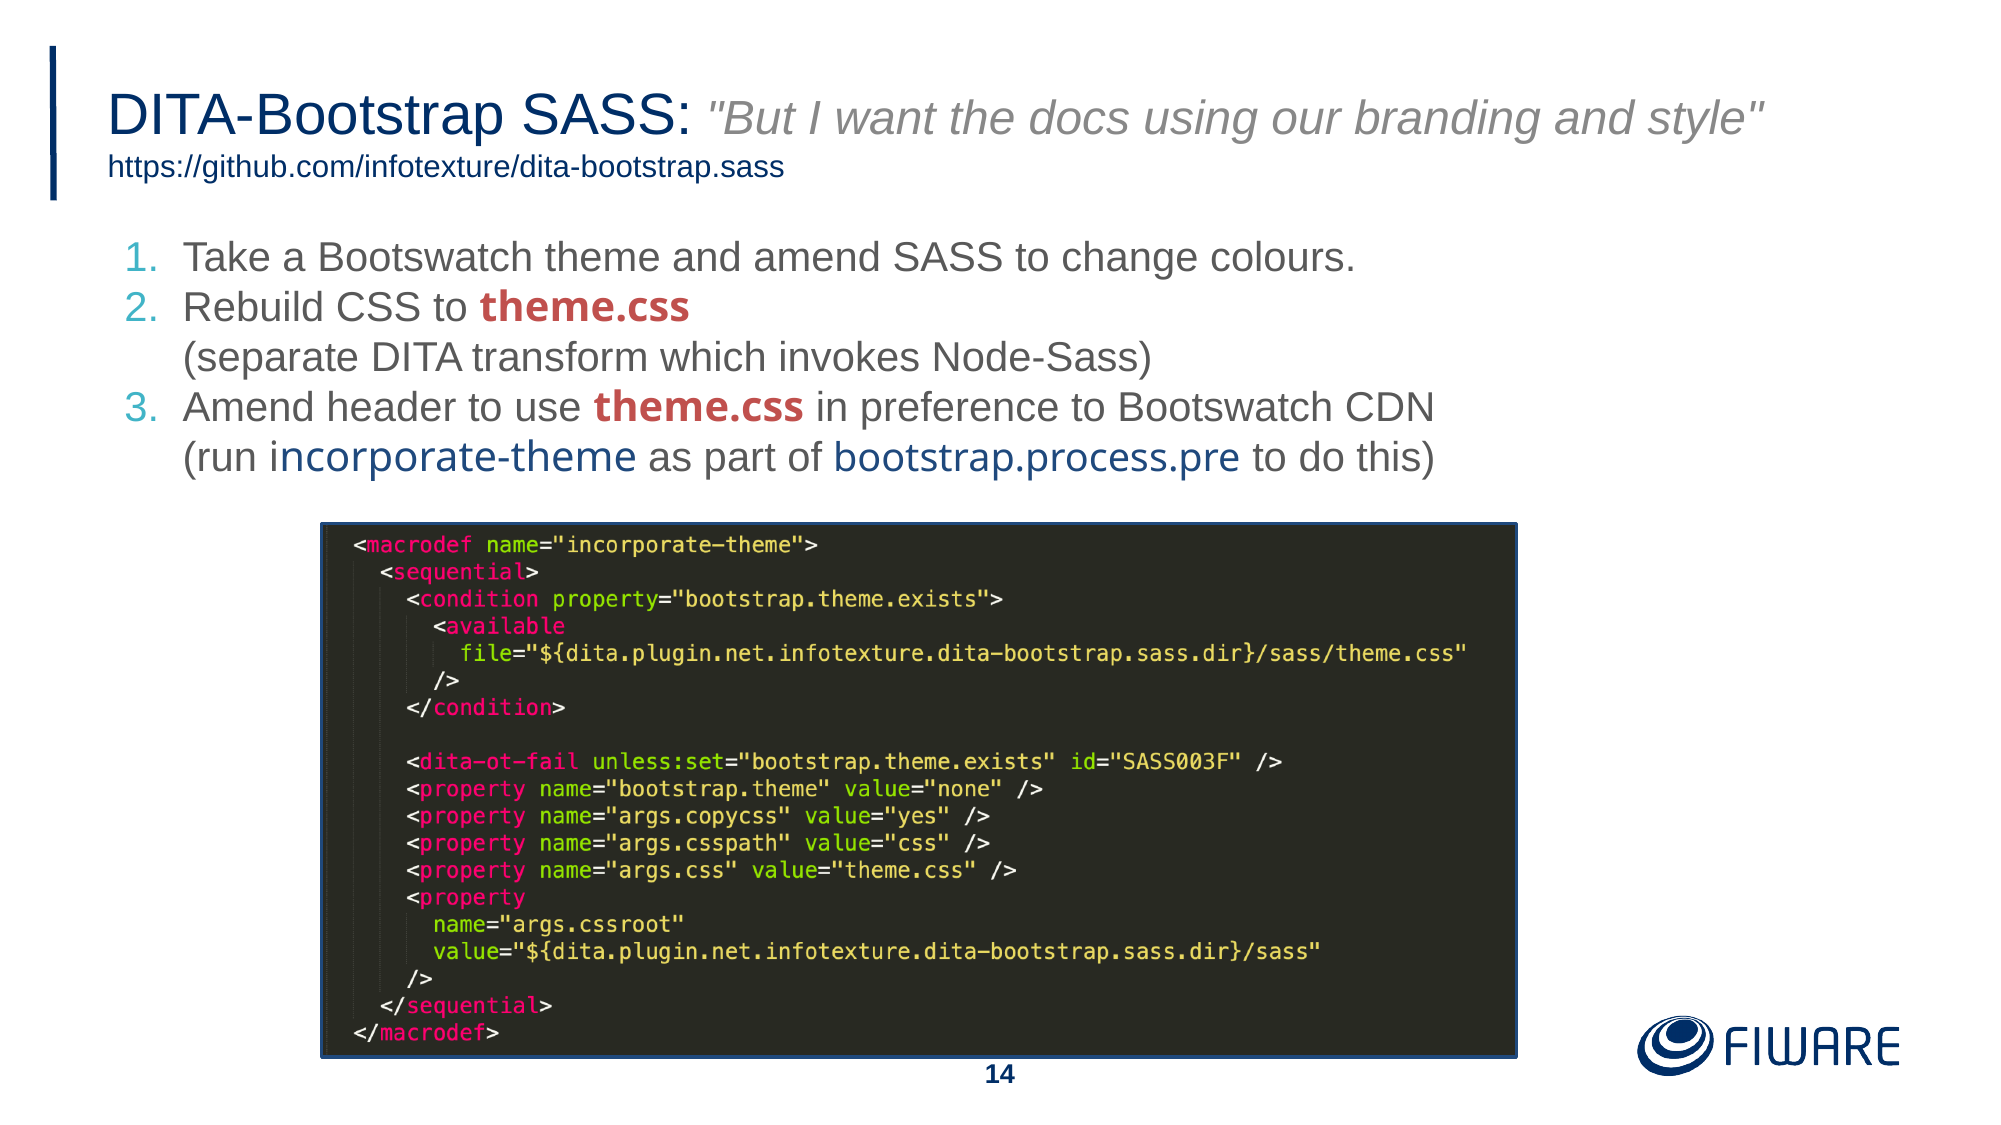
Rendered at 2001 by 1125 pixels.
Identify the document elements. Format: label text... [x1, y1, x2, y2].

title DITA-Bootstrap SASS: "But I want the docs using our branding and style" https://github.com/infotexture/dita-bootstrap.sass [92, 47, 1814, 213]
picture [322, 524, 1516, 1056]
slide_number ‹#› [887, 1064, 1113, 1103]
list Take a Bootswatch theme and amend SASS to change colours. Rebuild CSS to theme.css (separate DITA transform which invokes Node-Sass) Amend header to use theme.css in preference to Bootswatch CDN (run incorporate-theme as part of bootstrap.process.pre to do this) [92, 222, 1746, 1032]
picture [1635, 1012, 1905, 1077]
